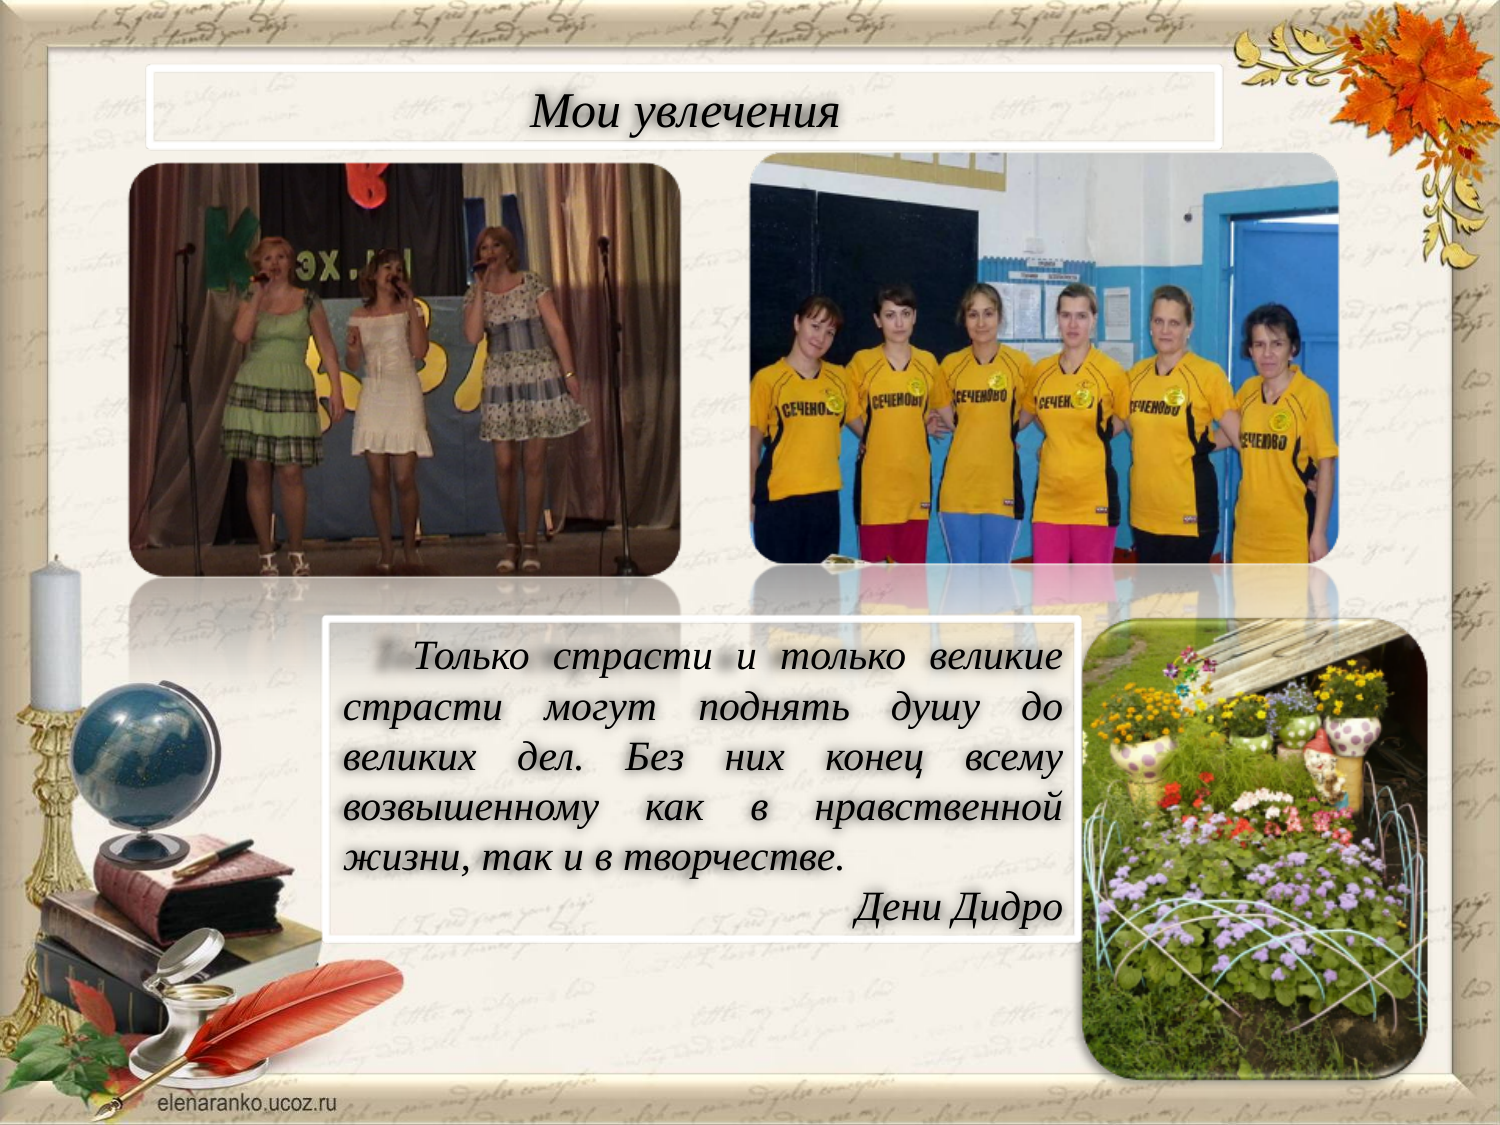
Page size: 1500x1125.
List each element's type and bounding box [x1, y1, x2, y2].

picture [0, 0, 1500, 1125]
text_box [130, 43, 1240, 169]
text_box [296, 597, 1109, 962]
